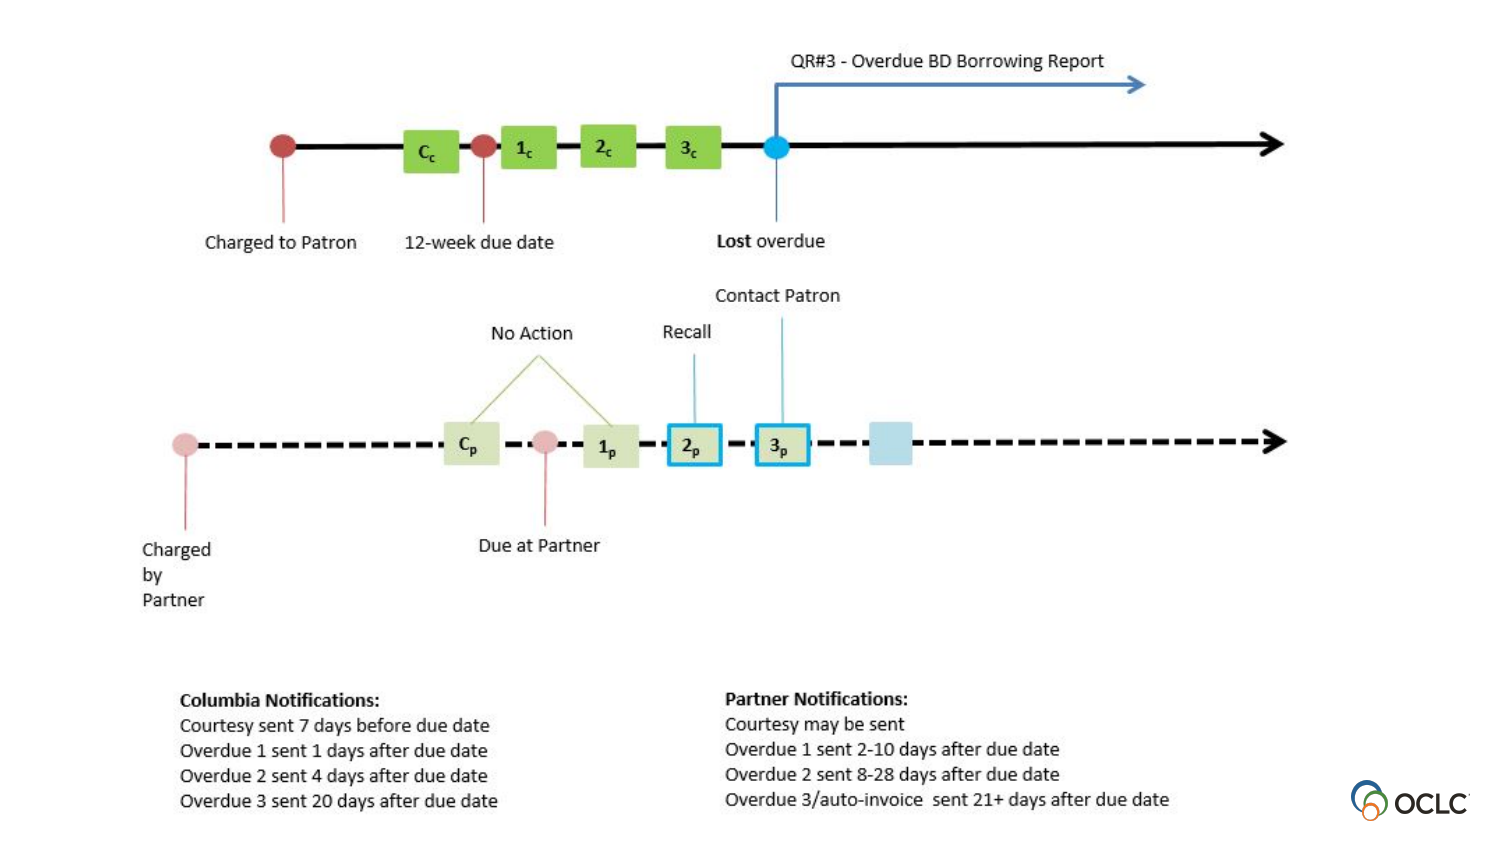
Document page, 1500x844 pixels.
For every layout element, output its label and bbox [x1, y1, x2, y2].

picture [129, 0, 1310, 834]
